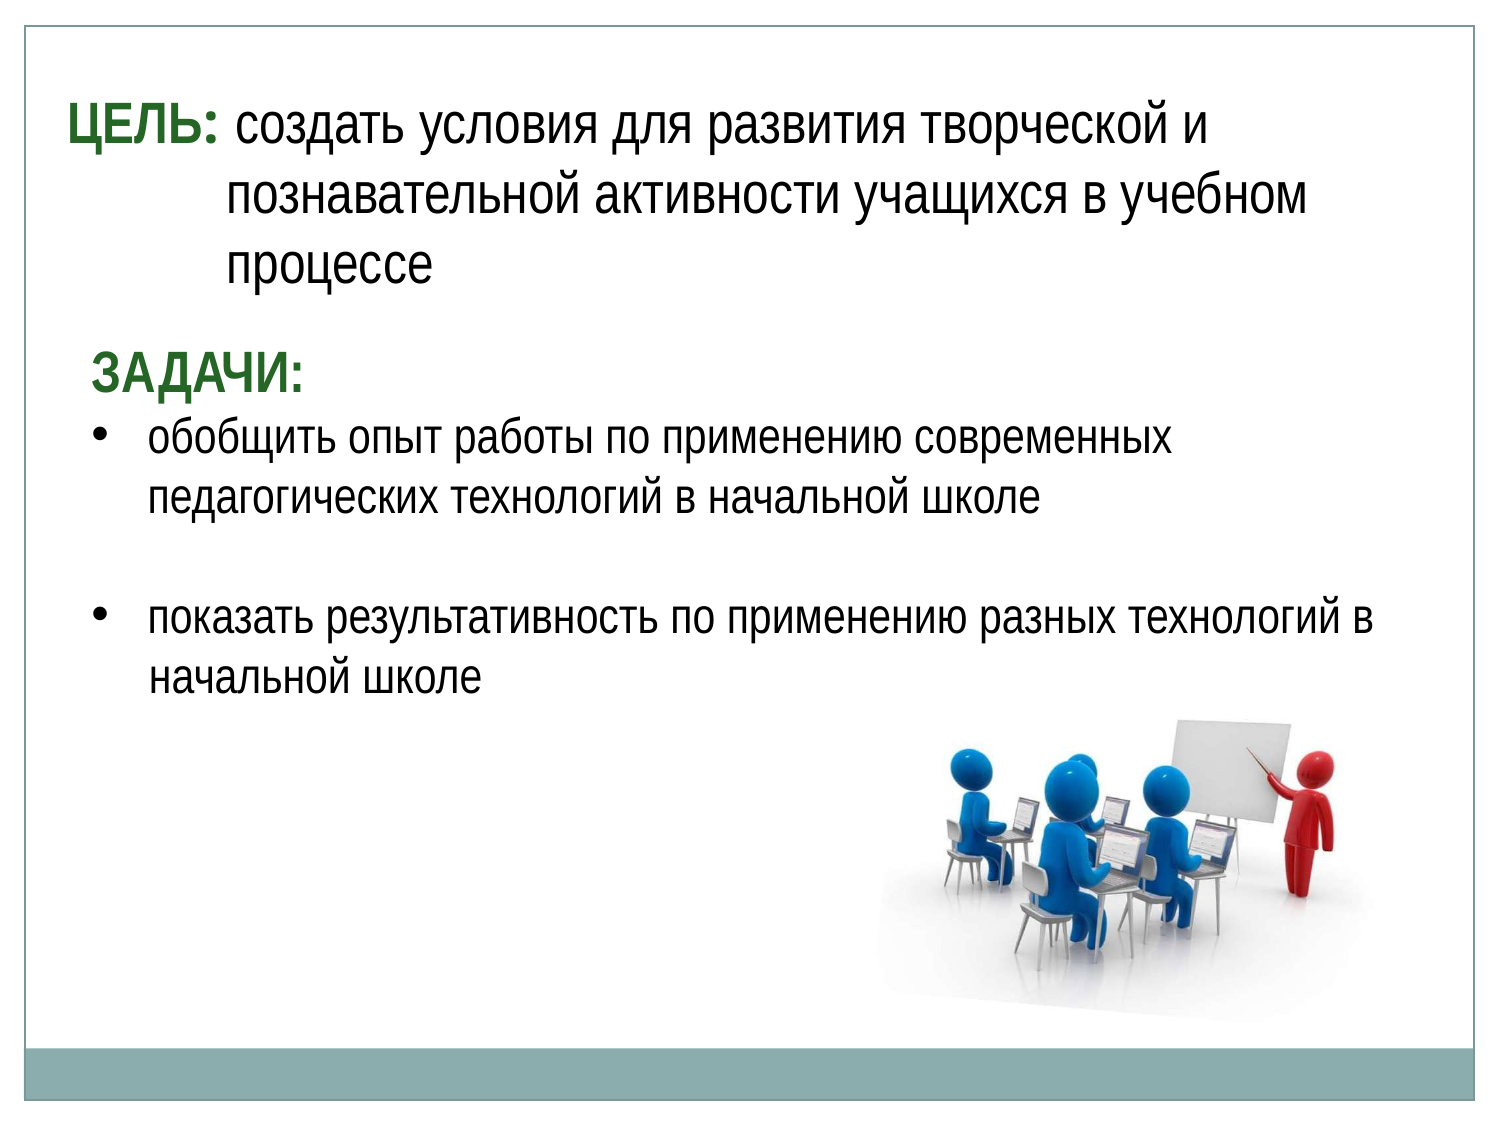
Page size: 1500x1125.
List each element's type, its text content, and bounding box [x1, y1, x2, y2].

picture [856, 659, 1412, 1036]
text_box ЦЕЛЬ: создать условия для развития творческой и познавательной активности учащихся в учебном процессе [53, 78, 1447, 303]
text_box ЗАДАЧИ: обобщить опыт работы по применению современных педагогических технологий в начальной школе показать результативность по применению разных технологий в начальной школе [76, 326, 1471, 971]
